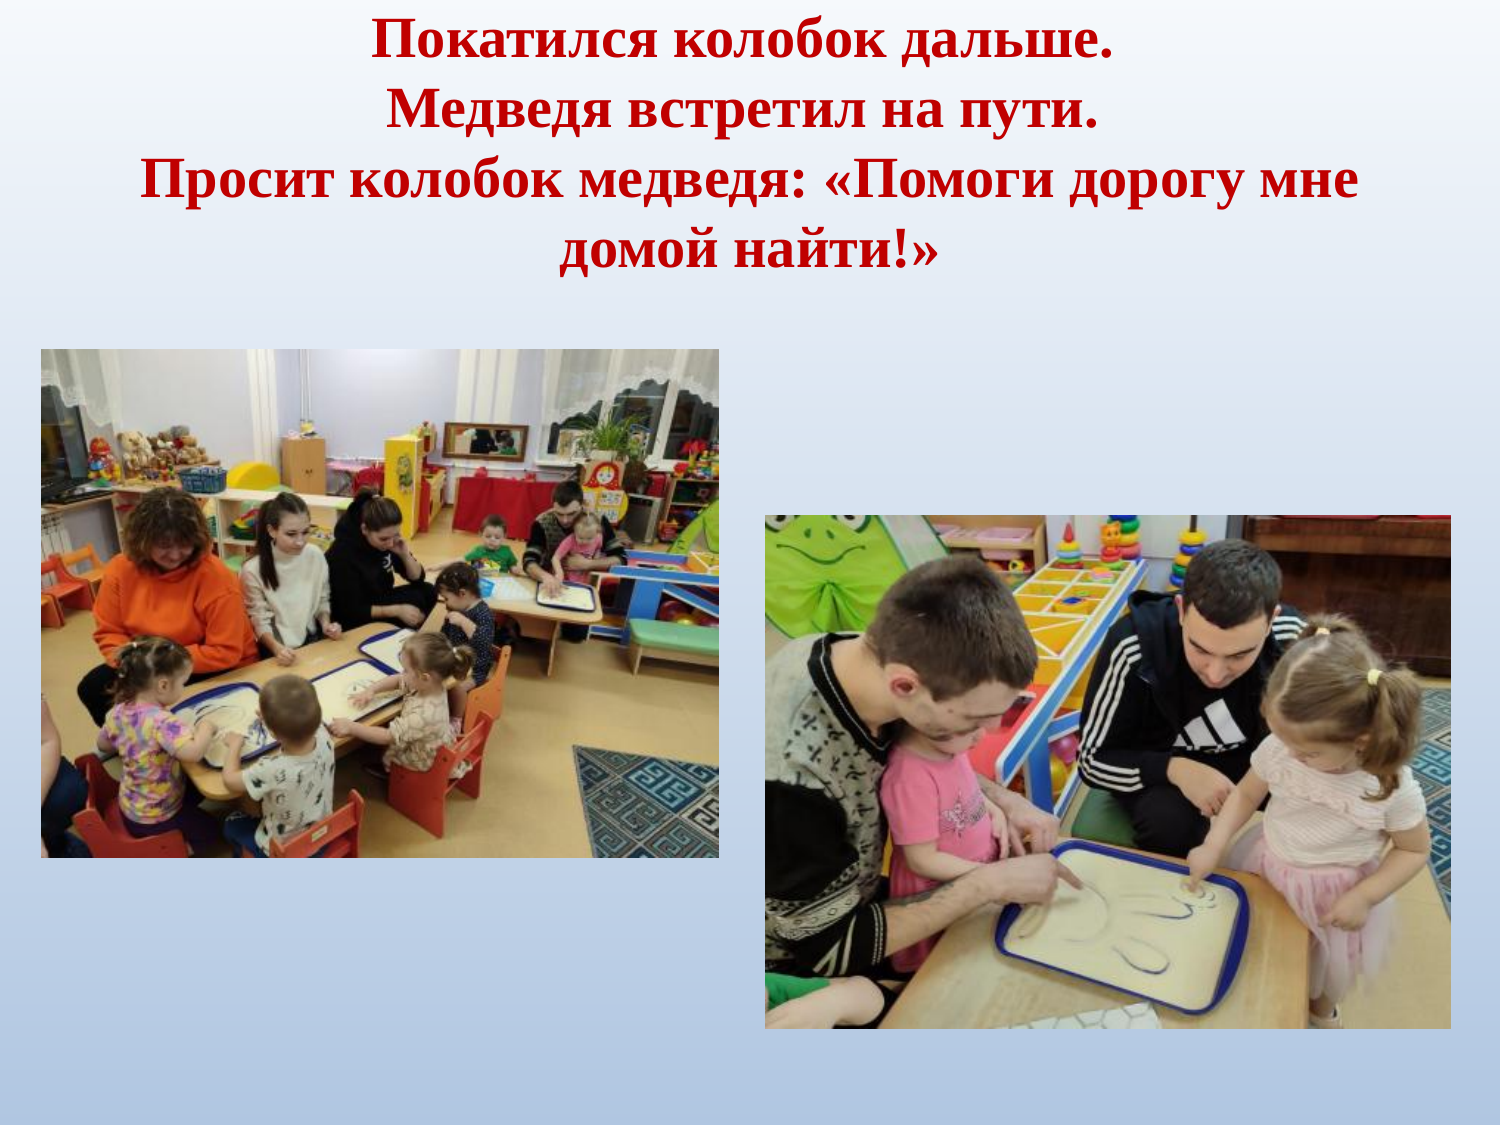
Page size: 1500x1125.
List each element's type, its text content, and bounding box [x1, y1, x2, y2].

title Покатился колобок дальше. Медведя встретил на пути. Просит колобок медведя: «Помоги дорогу мне домой найти!» [75, 45, 1425, 303]
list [40, 349, 719, 859]
picture [765, 514, 1451, 1030]
